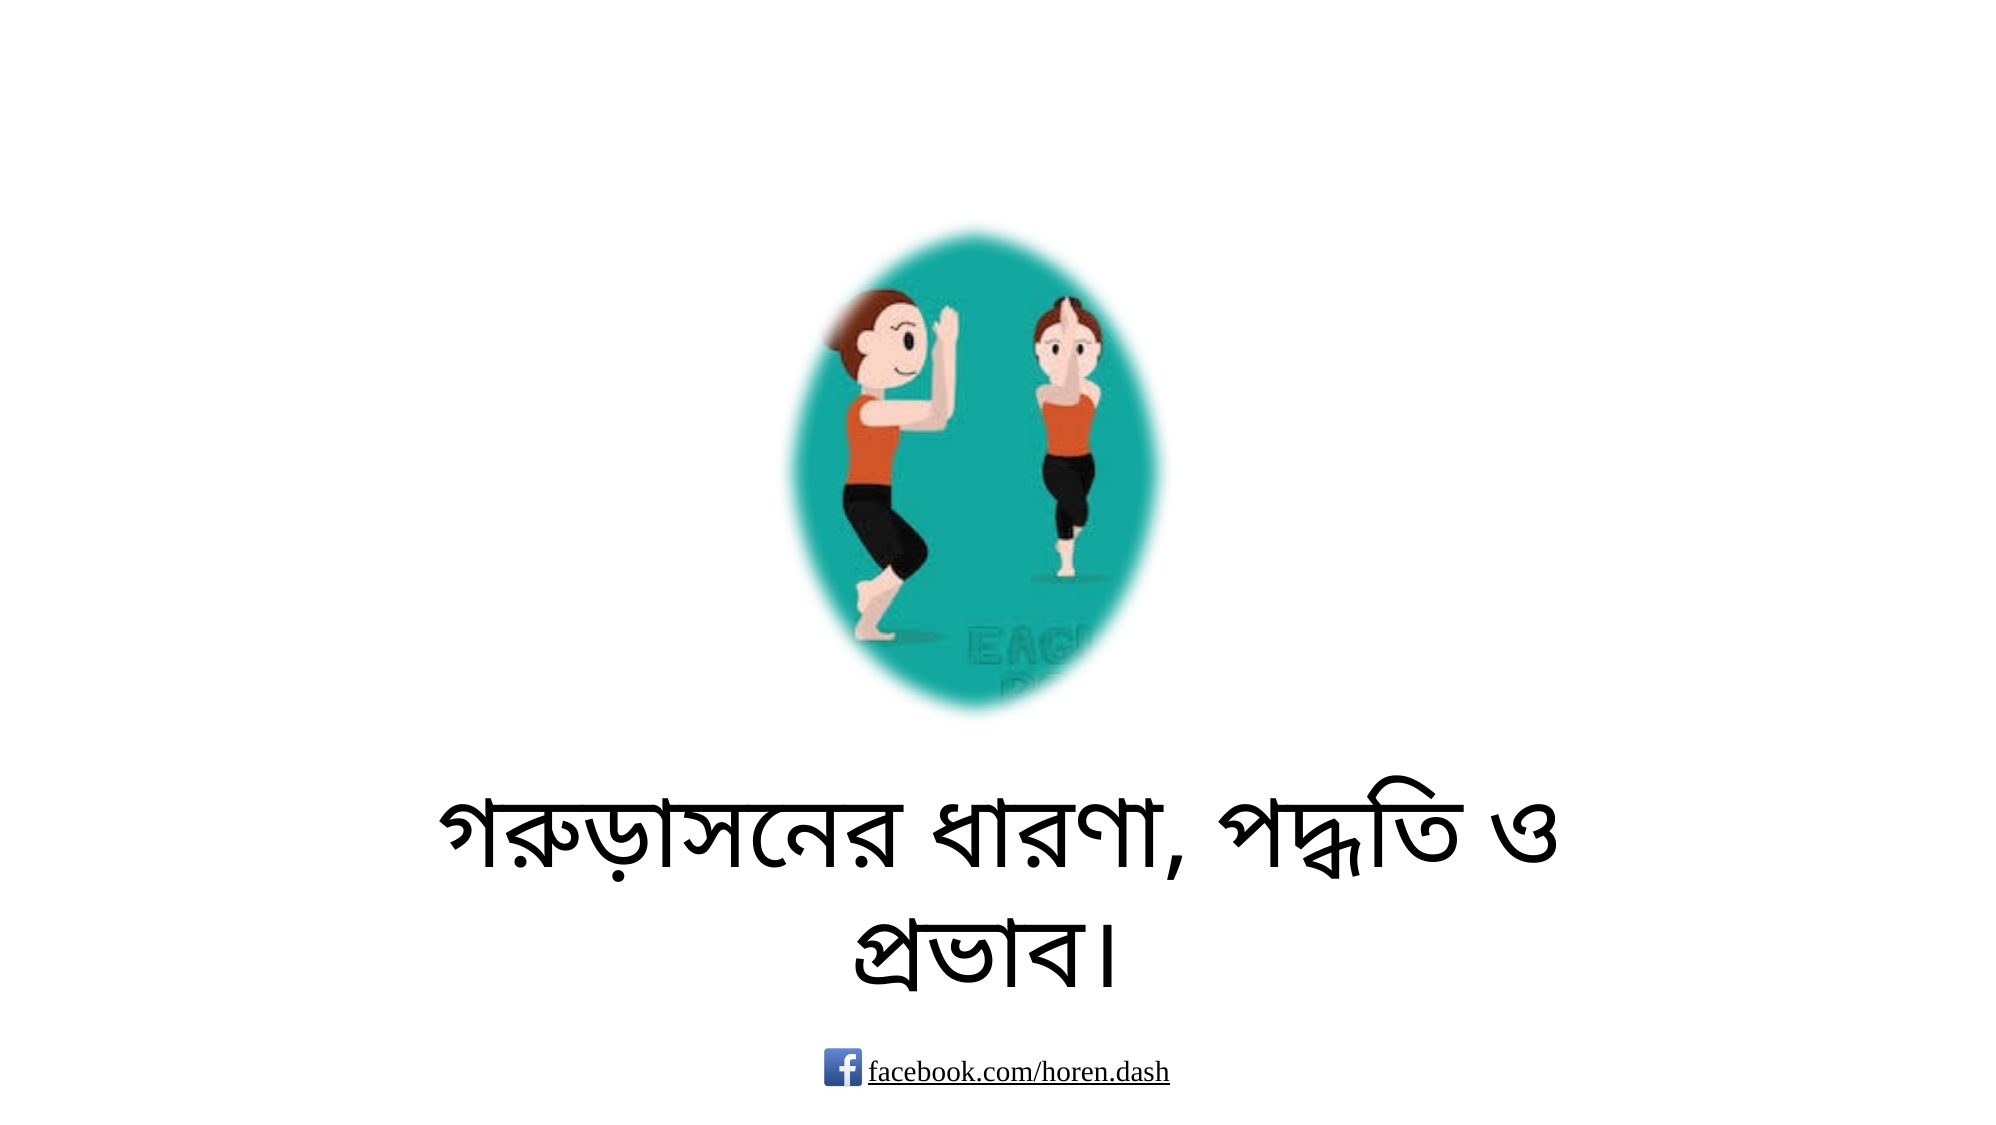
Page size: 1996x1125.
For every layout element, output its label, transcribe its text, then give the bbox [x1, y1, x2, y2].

picture [775, 216, 1175, 726]
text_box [819, 1043, 1392, 1096]
text_box গরুড়াসনের ধারণা, পদ্ধতি ও প্রভাব। [335, 759, 1665, 1016]
